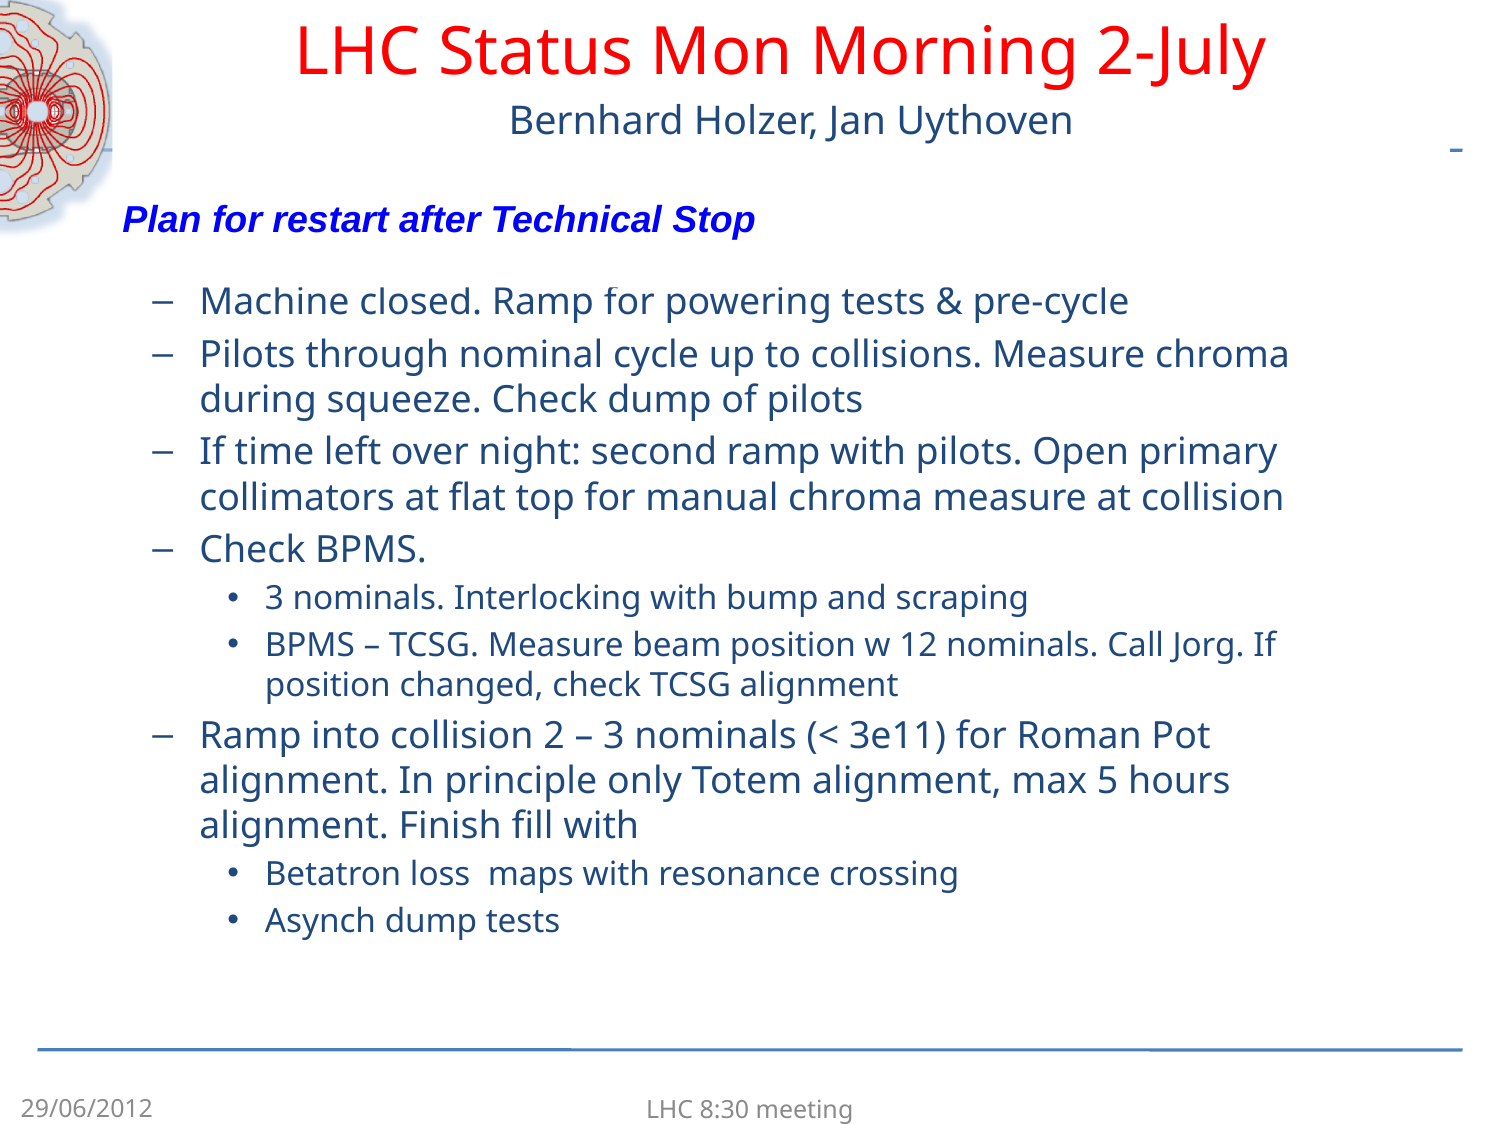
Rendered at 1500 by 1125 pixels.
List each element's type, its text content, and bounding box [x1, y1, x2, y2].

text_box LHC Status Mon Morning 2-July Bernhard Holzer, Jan Uythoven [112, 0, 1450, 288]
text_box Plan for restart after Technical Stop [107, 187, 772, 248]
picture [0, 2, 109, 220]
list Machine closed. Ramp for powering tests & pre-cycle Pilots through nominal cycle up to collisions. Measure chroma during squeeze. Check dump of pilots If time left over night: second ramp with pilots. Open primary collimators at flat top for manual chroma measure at collision Check BPMS. 3 nominals. Interlocking with bump and scraping BPMS – TCSG. Measure beam position w 12 nominals. Call Jorg. If position changed, check TCSG alignment Ramp into collision 2 – 3 nominals (< 3e11) for Roman Pot alignment. In principle only Totem alignment, max 5 hours alignment. Finish fill with Betatron loss maps with resonance crossing Asynch dump tests [62, 212, 1413, 1052]
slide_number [5, 1085, 356, 1125]
footer LHC 8:30 meeting [512, 1088, 988, 1125]
